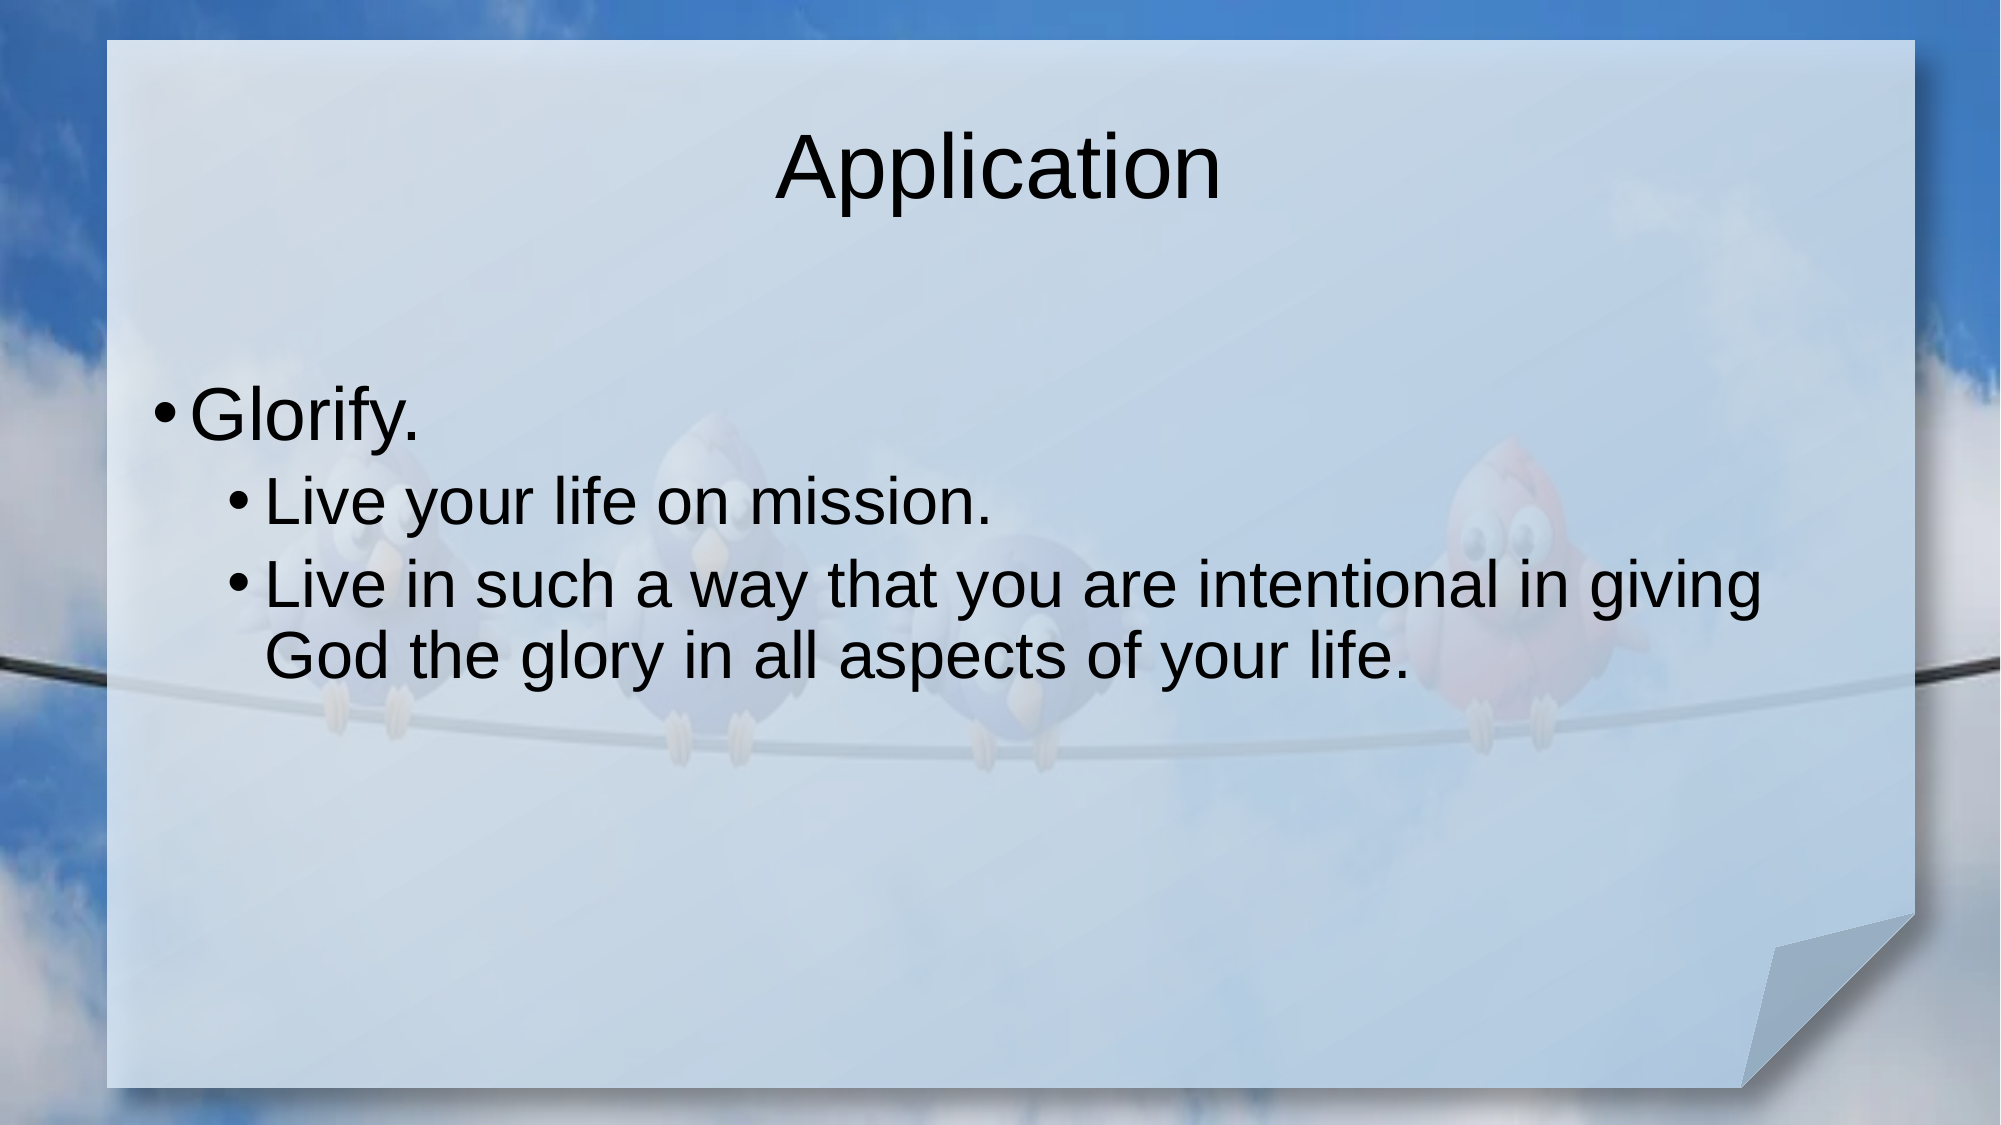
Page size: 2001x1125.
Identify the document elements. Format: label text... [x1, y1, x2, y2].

picture [0, 0, 2001, 1125]
list Glorify. Live your life on mission. Live in such a way that you are intentional in giving God the glory in all aspects of your life. [137, 368, 1863, 1014]
title Application [137, 59, 1863, 278]
